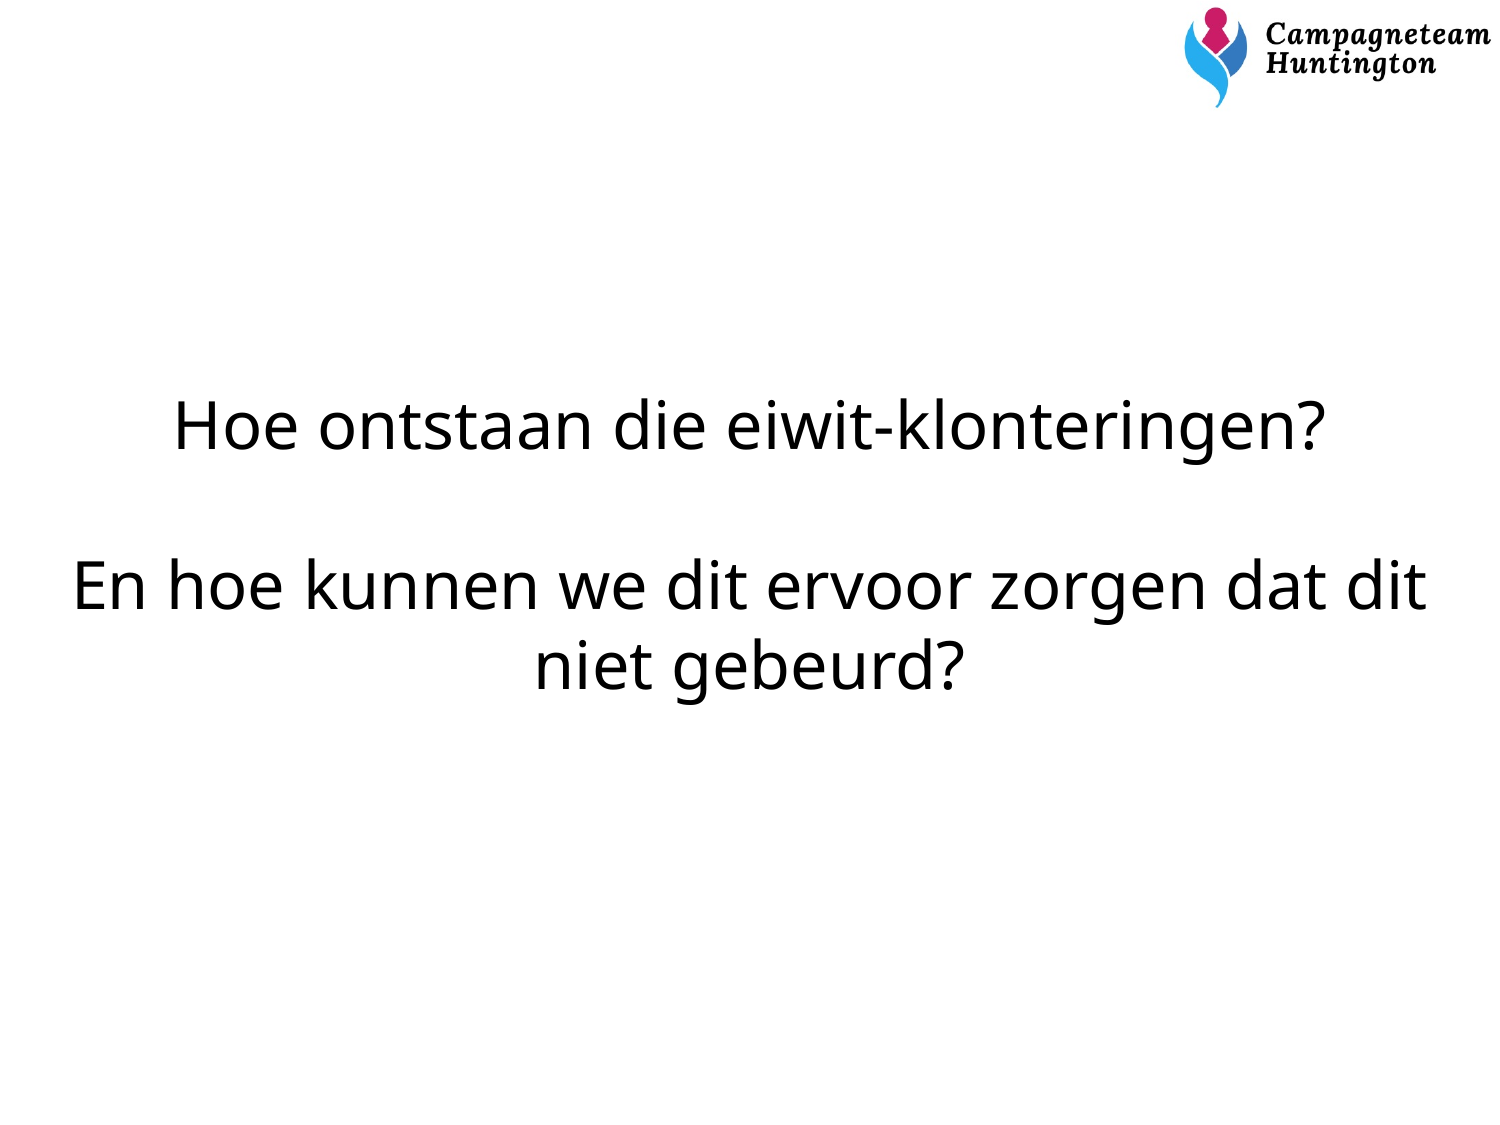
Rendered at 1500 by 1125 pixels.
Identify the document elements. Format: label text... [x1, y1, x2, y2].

text_box Hoe ontstaan die eiwit-klonteringen? En hoe kunnen we dit ervoor zorgen dat dit niet gebeurd? [17, 375, 1483, 711]
picture [1174, 1, 1500, 114]
